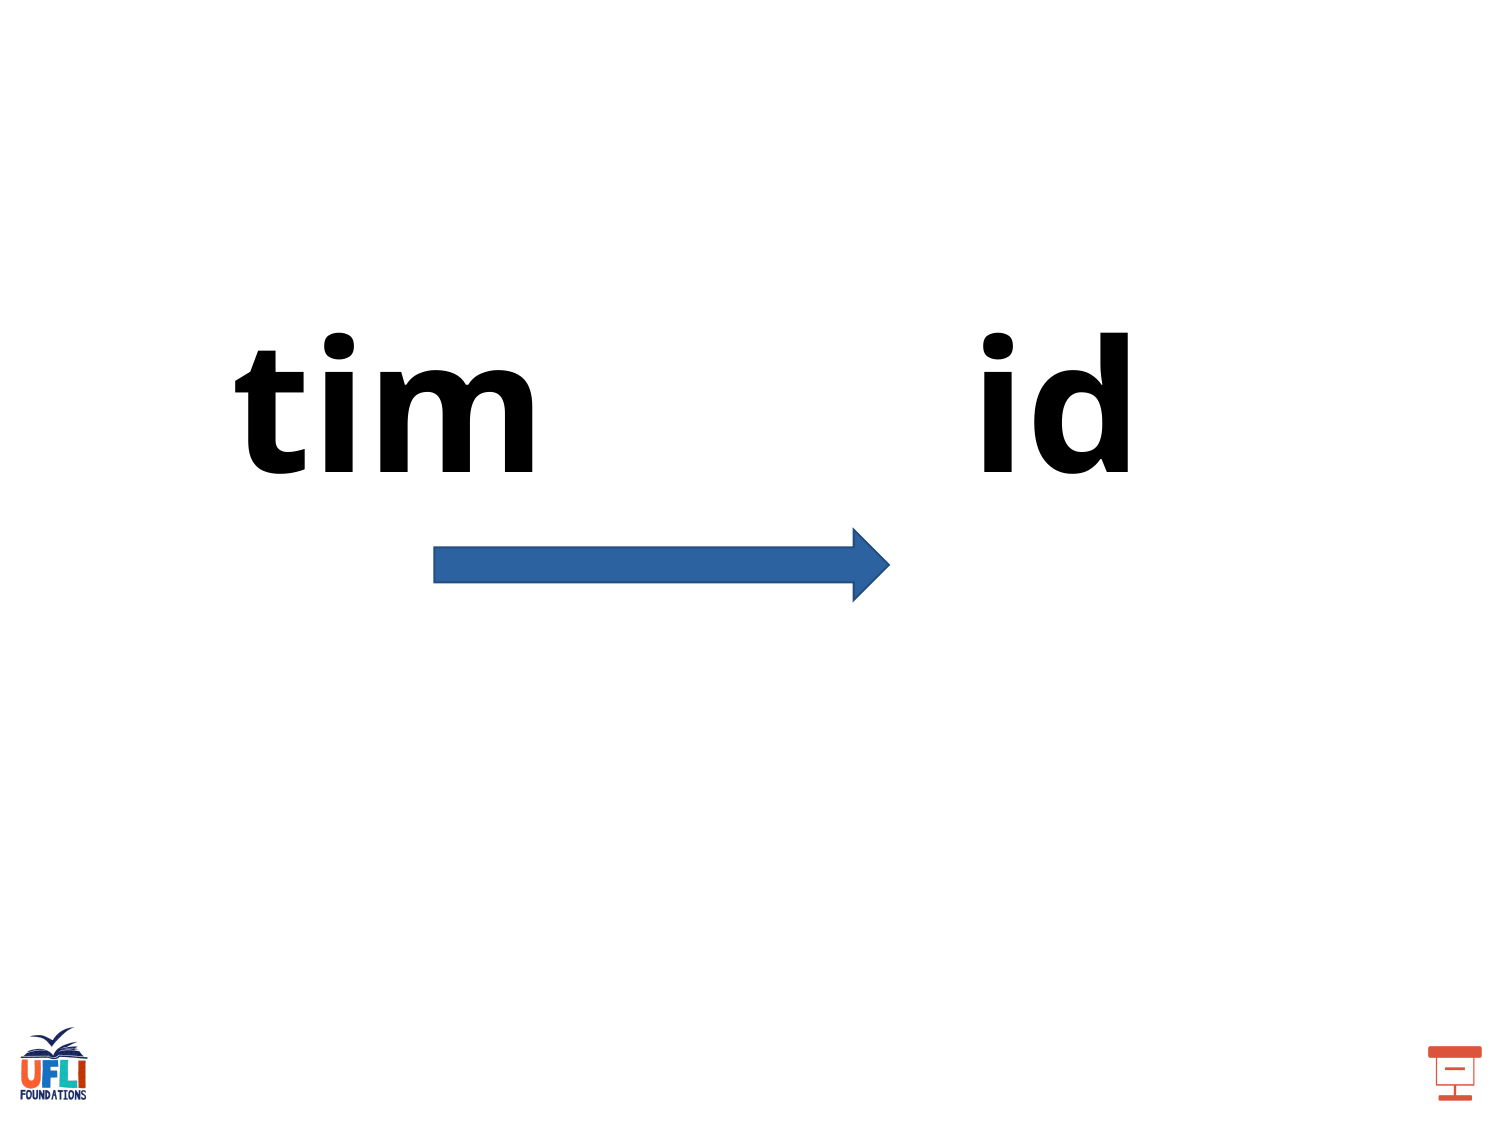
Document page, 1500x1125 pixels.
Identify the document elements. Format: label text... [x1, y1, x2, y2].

text_box tim [81, 282, 562, 563]
text_box [433, 527, 891, 603]
picture [16, 1027, 90, 1103]
picture [1427, 1043, 1484, 1104]
text_box id [955, 282, 1437, 563]
